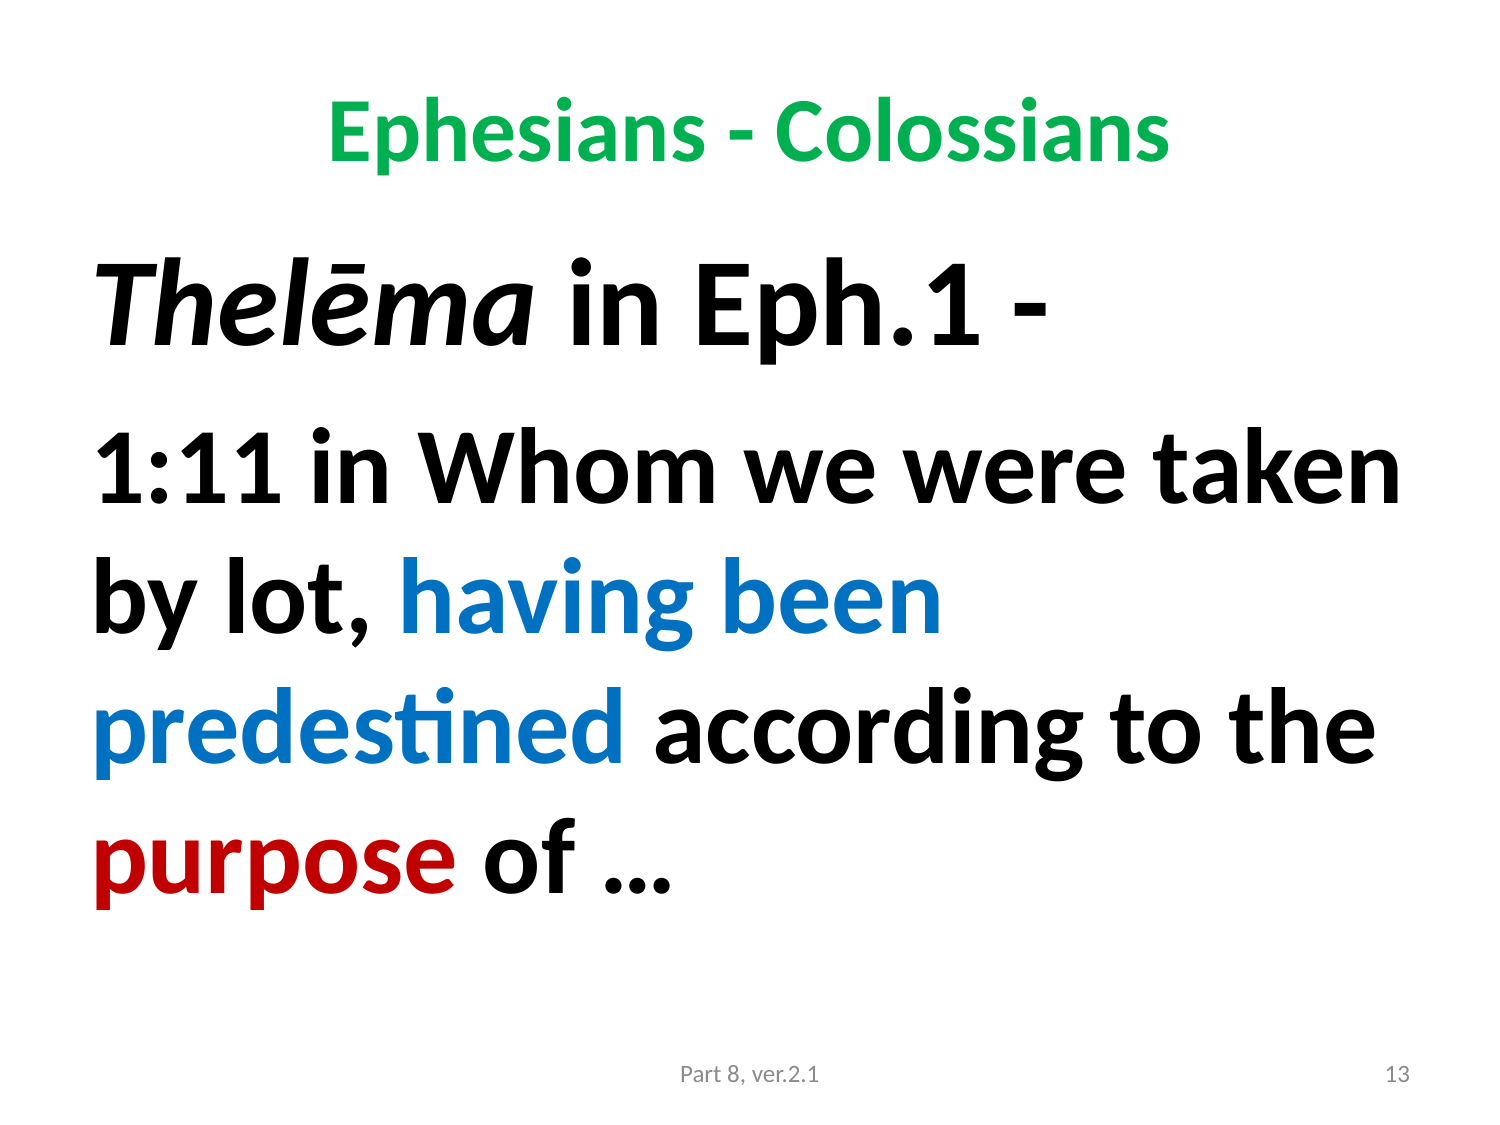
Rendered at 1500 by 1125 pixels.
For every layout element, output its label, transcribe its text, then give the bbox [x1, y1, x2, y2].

slide_number 13 [1074, 1042, 1425, 1103]
footer Part 8, ver.2.1 [512, 1042, 988, 1103]
subtitle Thelēma in Eph.1 - 1:11 in Whom we were taken by lot, having been predestined according to the purpose of … [74, 212, 1463, 1038]
title Ephesians - Colossians [112, 62, 1388, 188]
